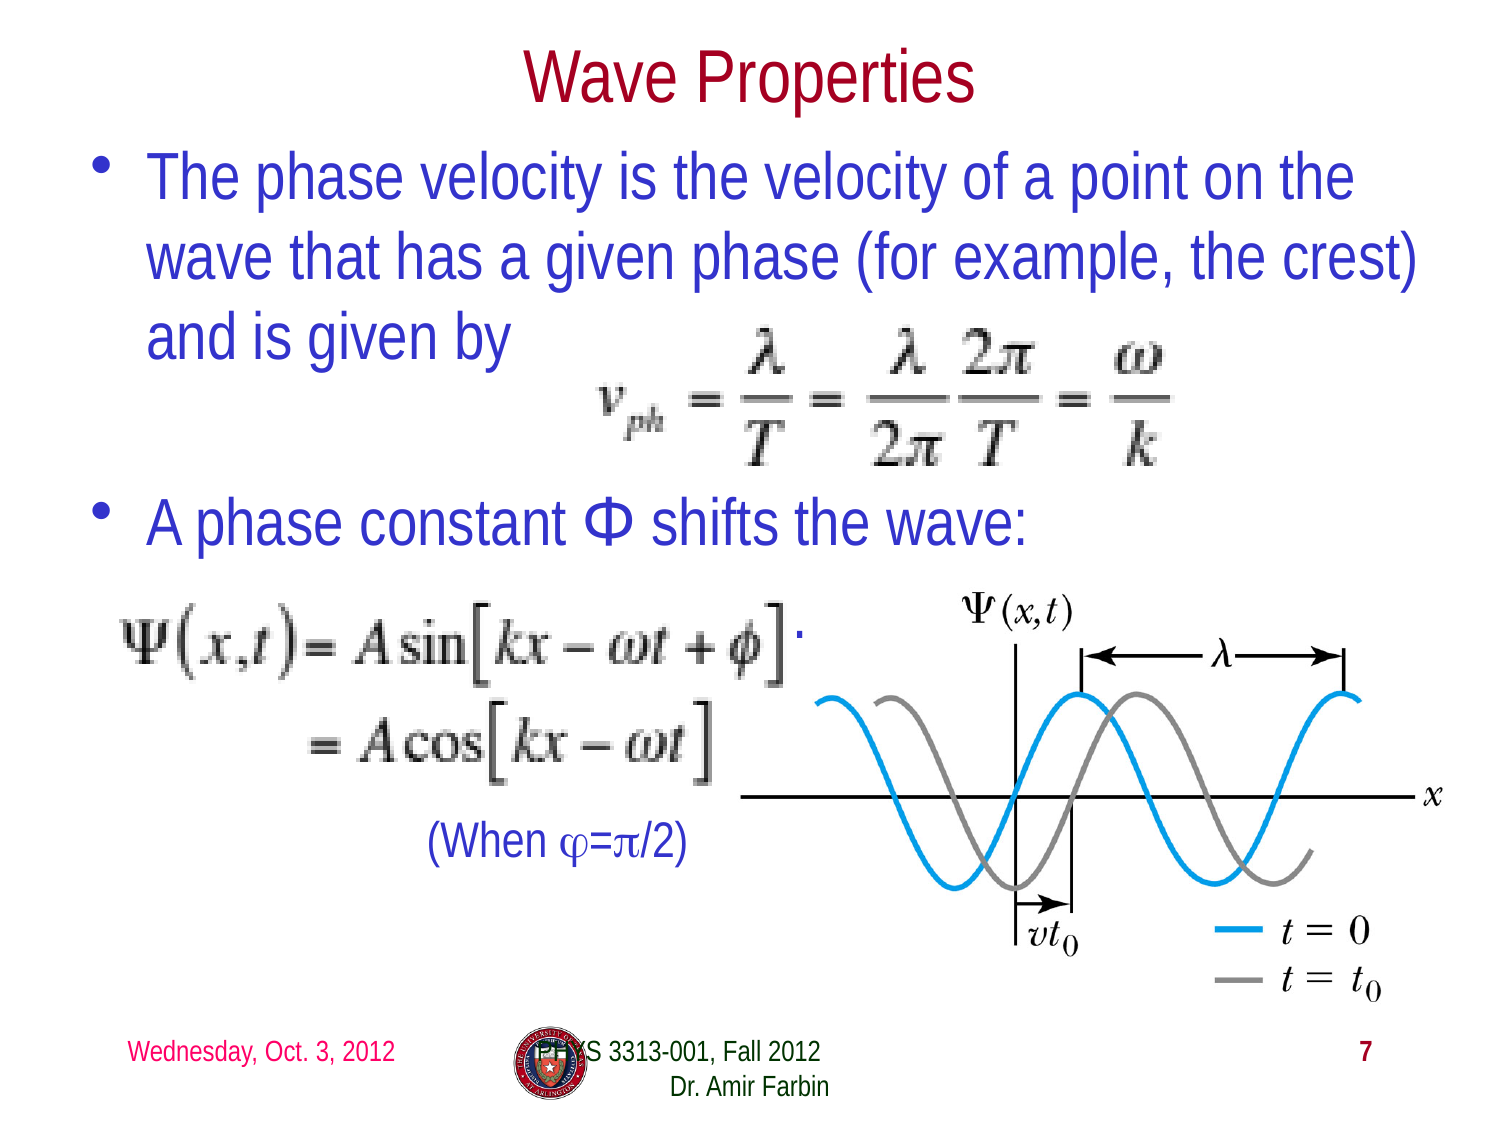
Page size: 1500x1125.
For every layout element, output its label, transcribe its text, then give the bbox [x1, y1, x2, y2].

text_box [1101, 312, 1176, 476]
footer PHYS 3313-001, Fall 2012 Dr. Amir Farbin [512, 1024, 988, 1101]
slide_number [112, 1024, 426, 1101]
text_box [299, 697, 713, 788]
slide_number 7 [1074, 1024, 1388, 1101]
list The phase velocity is the velocity of a point on the wave that has a given phase (for example, the crest) and is given by A phase constant Φ shifts the wave: . [74, 124, 1451, 869]
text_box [587, 312, 850, 476]
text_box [858, 312, 1099, 476]
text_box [112, 599, 293, 690]
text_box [295, 599, 788, 690]
text_box (When φ=π/2) [411, 799, 704, 875]
title Wave Properties [74, 20, 1426, 124]
picture [724, 587, 1451, 1009]
